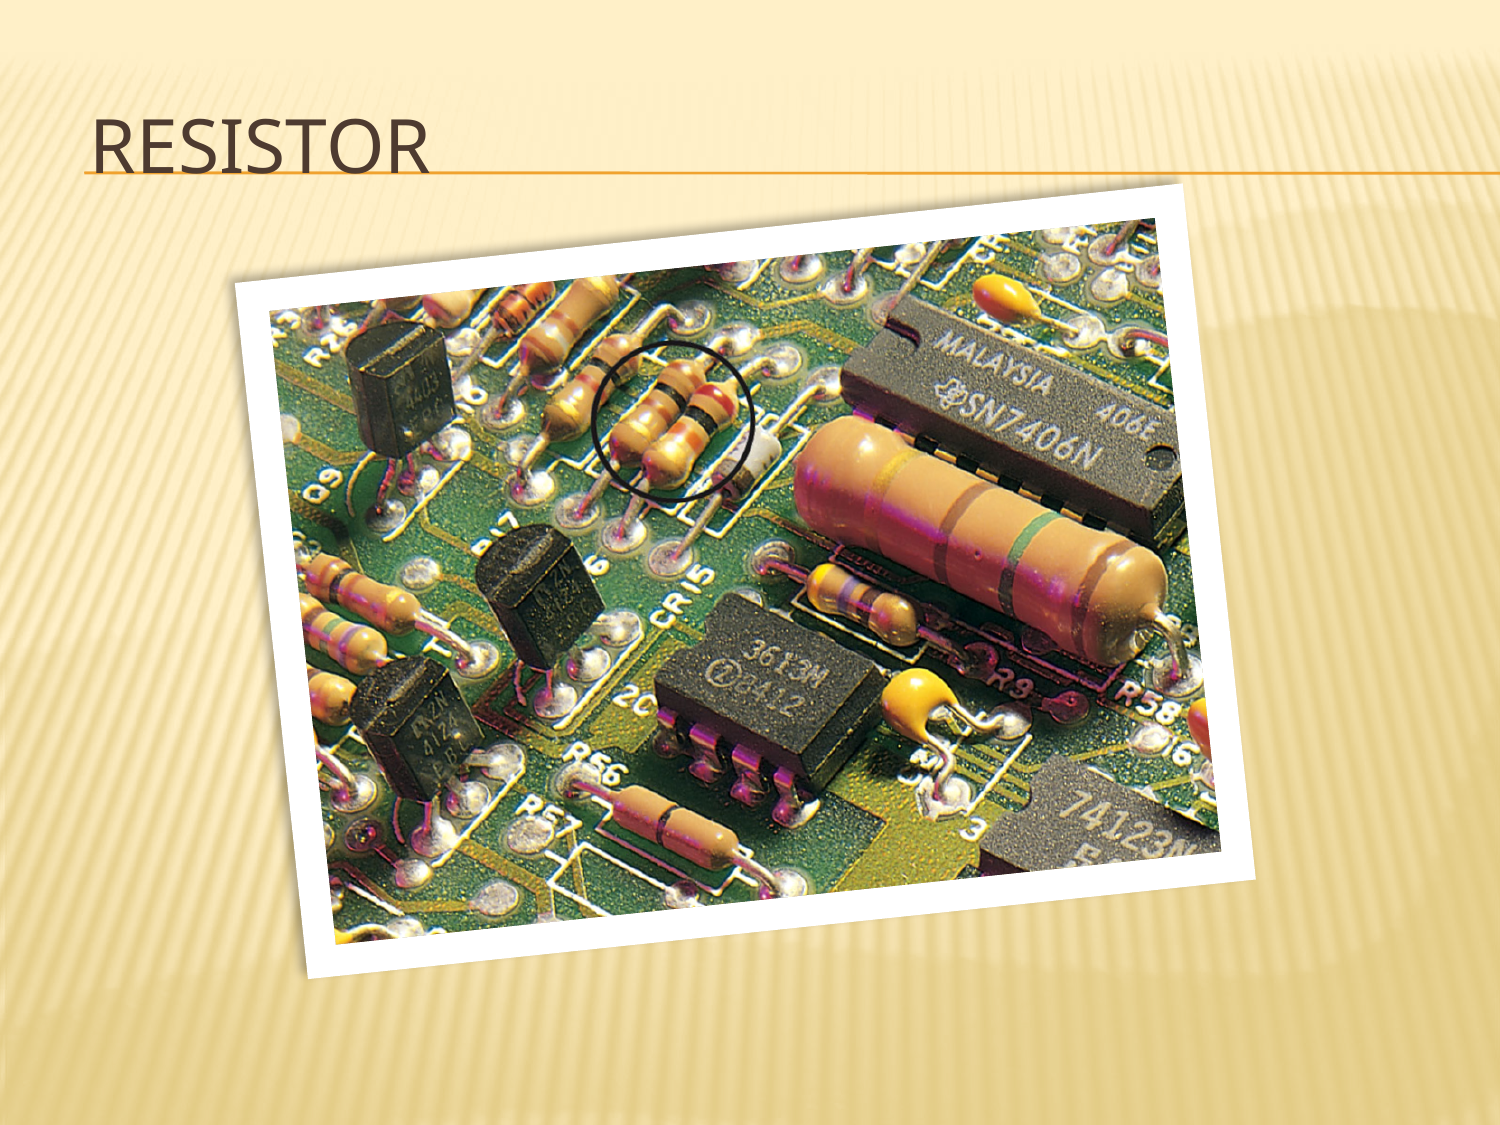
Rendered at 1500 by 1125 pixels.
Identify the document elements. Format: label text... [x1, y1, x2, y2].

title Resistor [75, 75, 1438, 213]
picture [270, 309, 297, 566]
picture [333, 910, 657, 944]
picture [1192, 581, 1221, 854]
picture [299, 218, 1191, 901]
